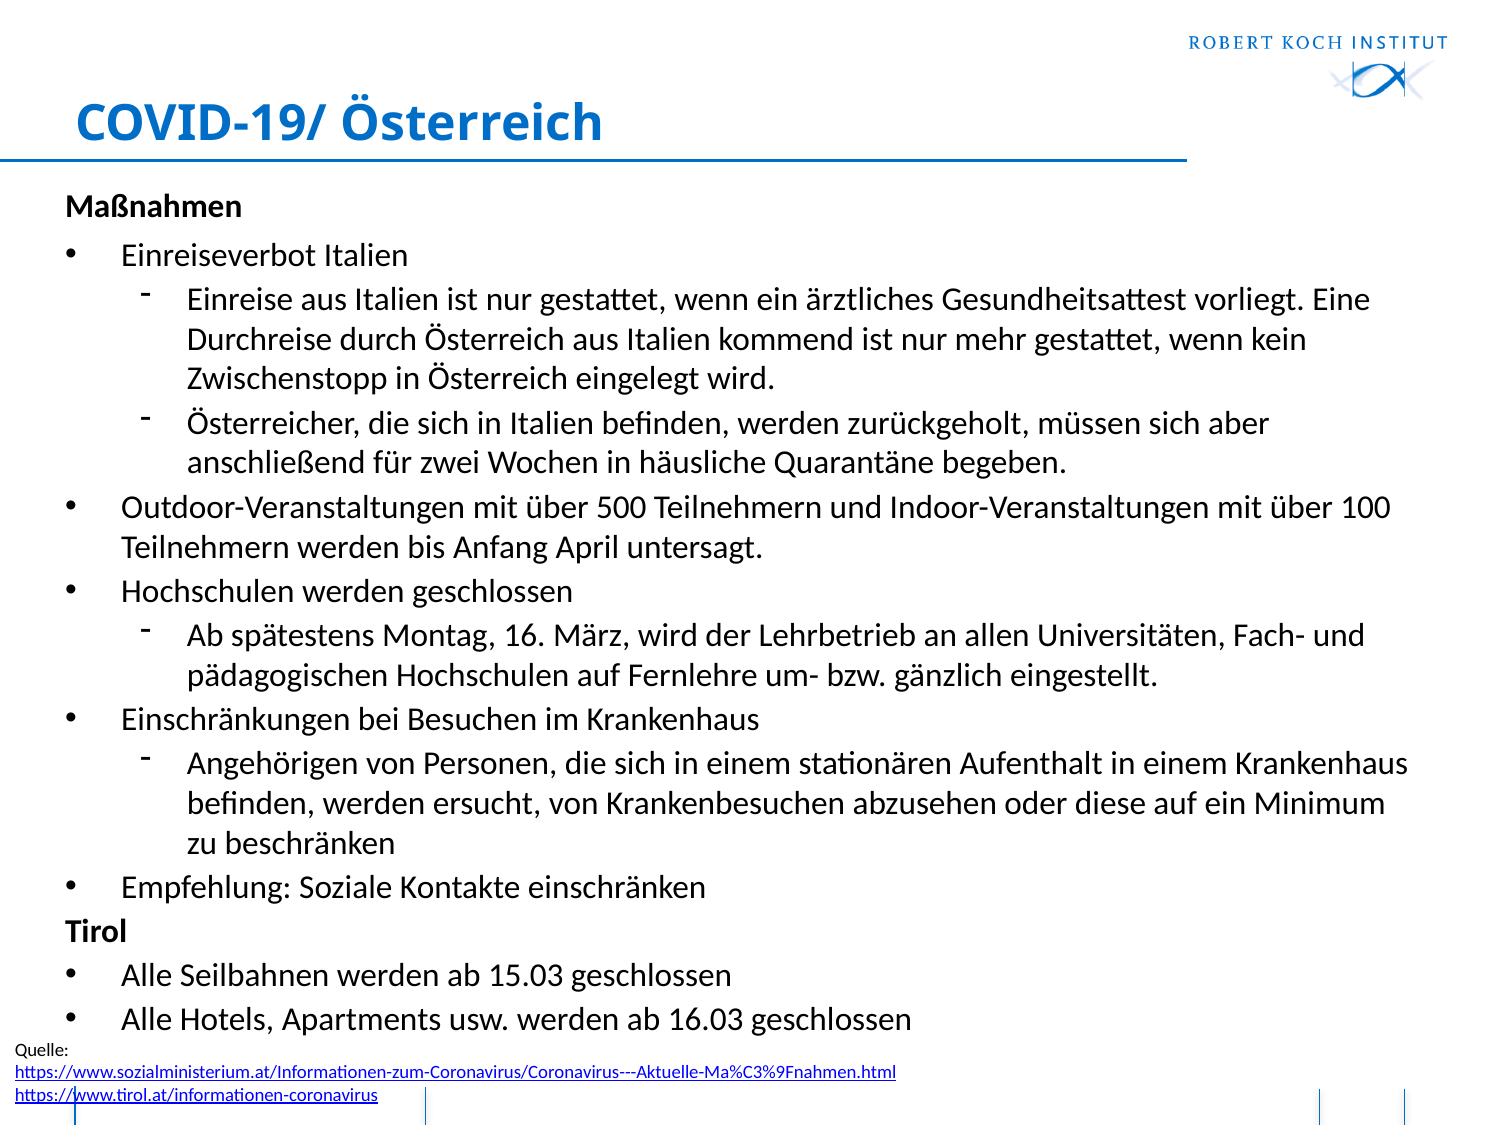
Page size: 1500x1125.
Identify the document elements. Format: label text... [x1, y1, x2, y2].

text_box Quelle: https://www.sozialministerium.at/Informationen-zum-Coronavirus/Coronavirus---Aktuelle-Ma%C3%9Fnahmen.html https://www.tirol.at/informationen-coronavirus [0, 1029, 1357, 1125]
picture [1182, 29, 1454, 109]
list Maßnahmen Einreiseverbot Italien Einreise aus Italien ist nur gestattet, wenn ein ärztliches Gesundheitsattest vorliegt. Eine Durchreise durch Österreich aus Italien kommend ist nur mehr gestattet, wenn kein Zwischenstopp in Österreich eingelegt wird. Österreicher, die sich in Italien befinden, werden zurückgeholt, müssen sich aber anschließend für zwei Wochen in häusliche Quarantäne begeben. Outdoor-Veranstaltungen mit über 500 Teilnehmern und Indoor-Veranstaltungen mit über 100 Teilnehmern werden bis Anfang April untersagt. Hochschulen werden geschlossen Ab spätestens Montag, 16. März, wird der Lehrbetrieb an allen Universitäten, Fach- und pädagogischen Hochschulen auf Fernlehre um- bzw. gänzlich eingestellt. Einschränkungen bei Besuchen im Krankenhaus Angehörigen von Personen, die sich in einem stationären Aufenthalt in einem Krankenhaus befinden, werden ersucht, von Krankenbesuchen abzusehen oder diese auf ein Minimum zu beschränken Empfehlung: Soziale Kontakte einschränken Tirol Alle Seilbahnen werden ab 15.03 geschlossen Alle Hotels, Apartments usw. werden ab 16.03 geschlossen [64, 184, 1424, 1047]
title COVID-19/ Österreich [75, 90, 1403, 151]
